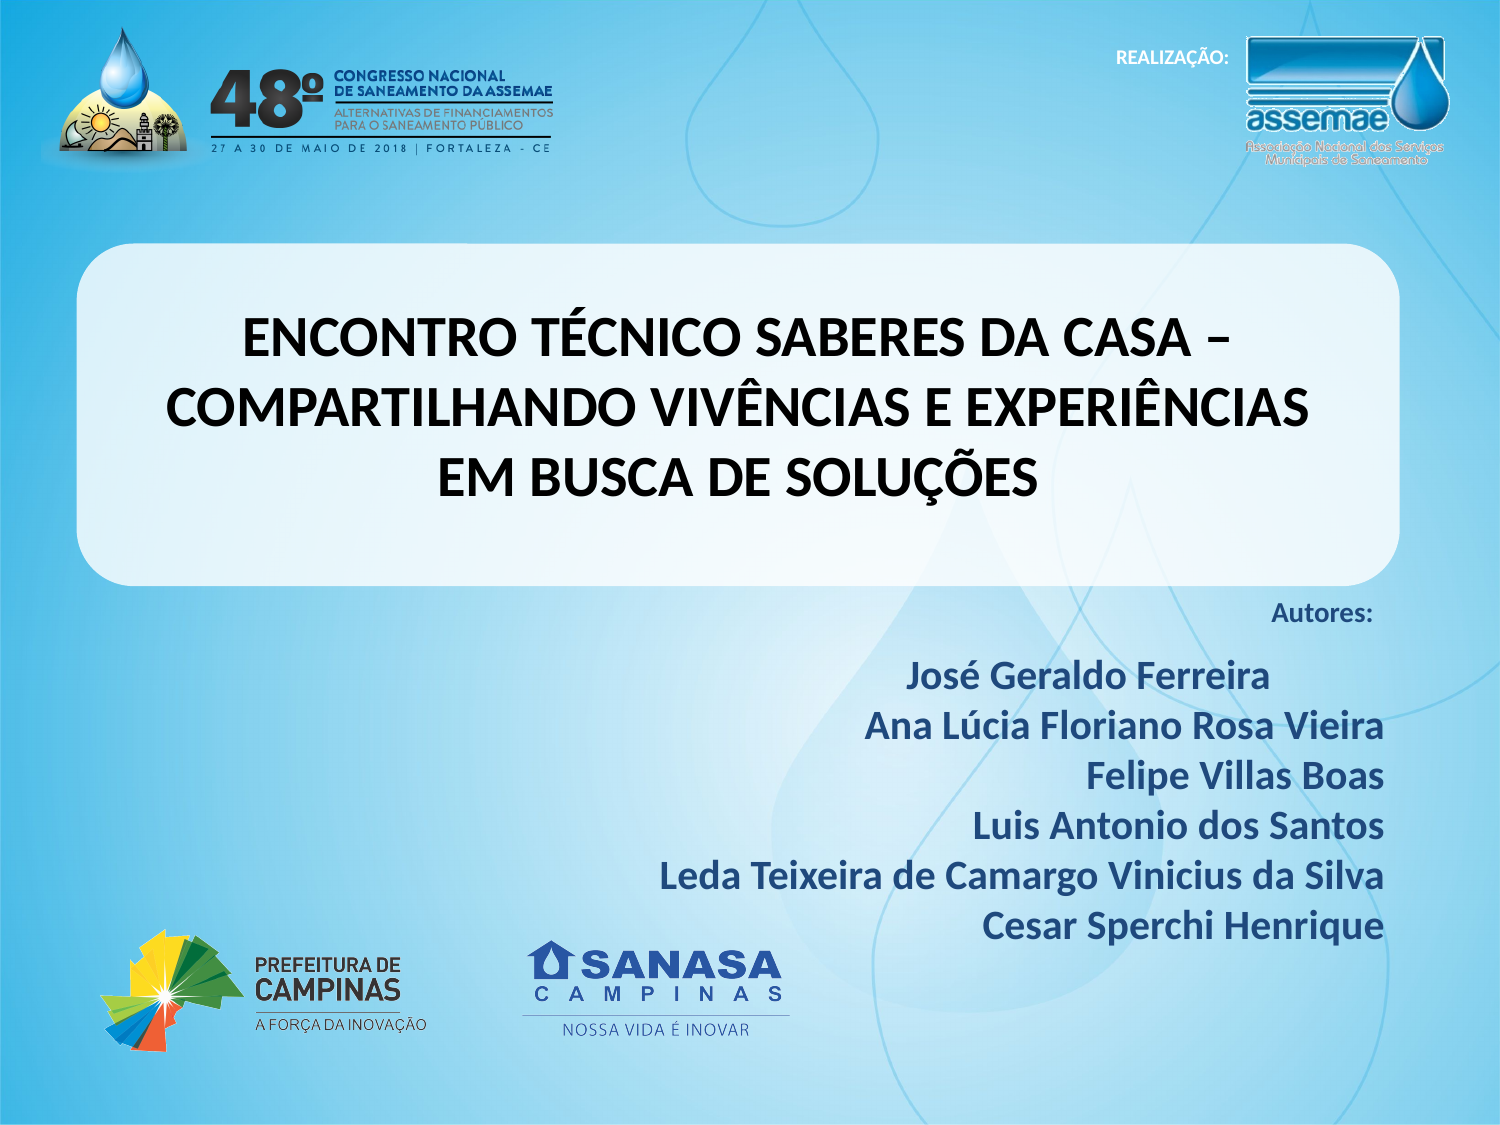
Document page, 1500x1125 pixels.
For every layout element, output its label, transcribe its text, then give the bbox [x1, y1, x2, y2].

text_box ENCONTRO TÉCNICO SABERES DA CASA – COMPARTILHANDO VIVÊNCIAS E EXPERIÊNCIAS EM BUSCA DE SOLUÇÕES [123, 290, 1353, 516]
text_box [74, 241, 1402, 589]
picture [0, 0, 1500, 1125]
text_box Autores: José Geraldo Ferreira Ana Lúcia Floriano Rosa Vieira Felipe Villas Boas Luis Antonio dos Santos Leda Teixeira de Camargo Vinicius da Silva Cesar Sperchi Henrique [445, 580, 1400, 956]
